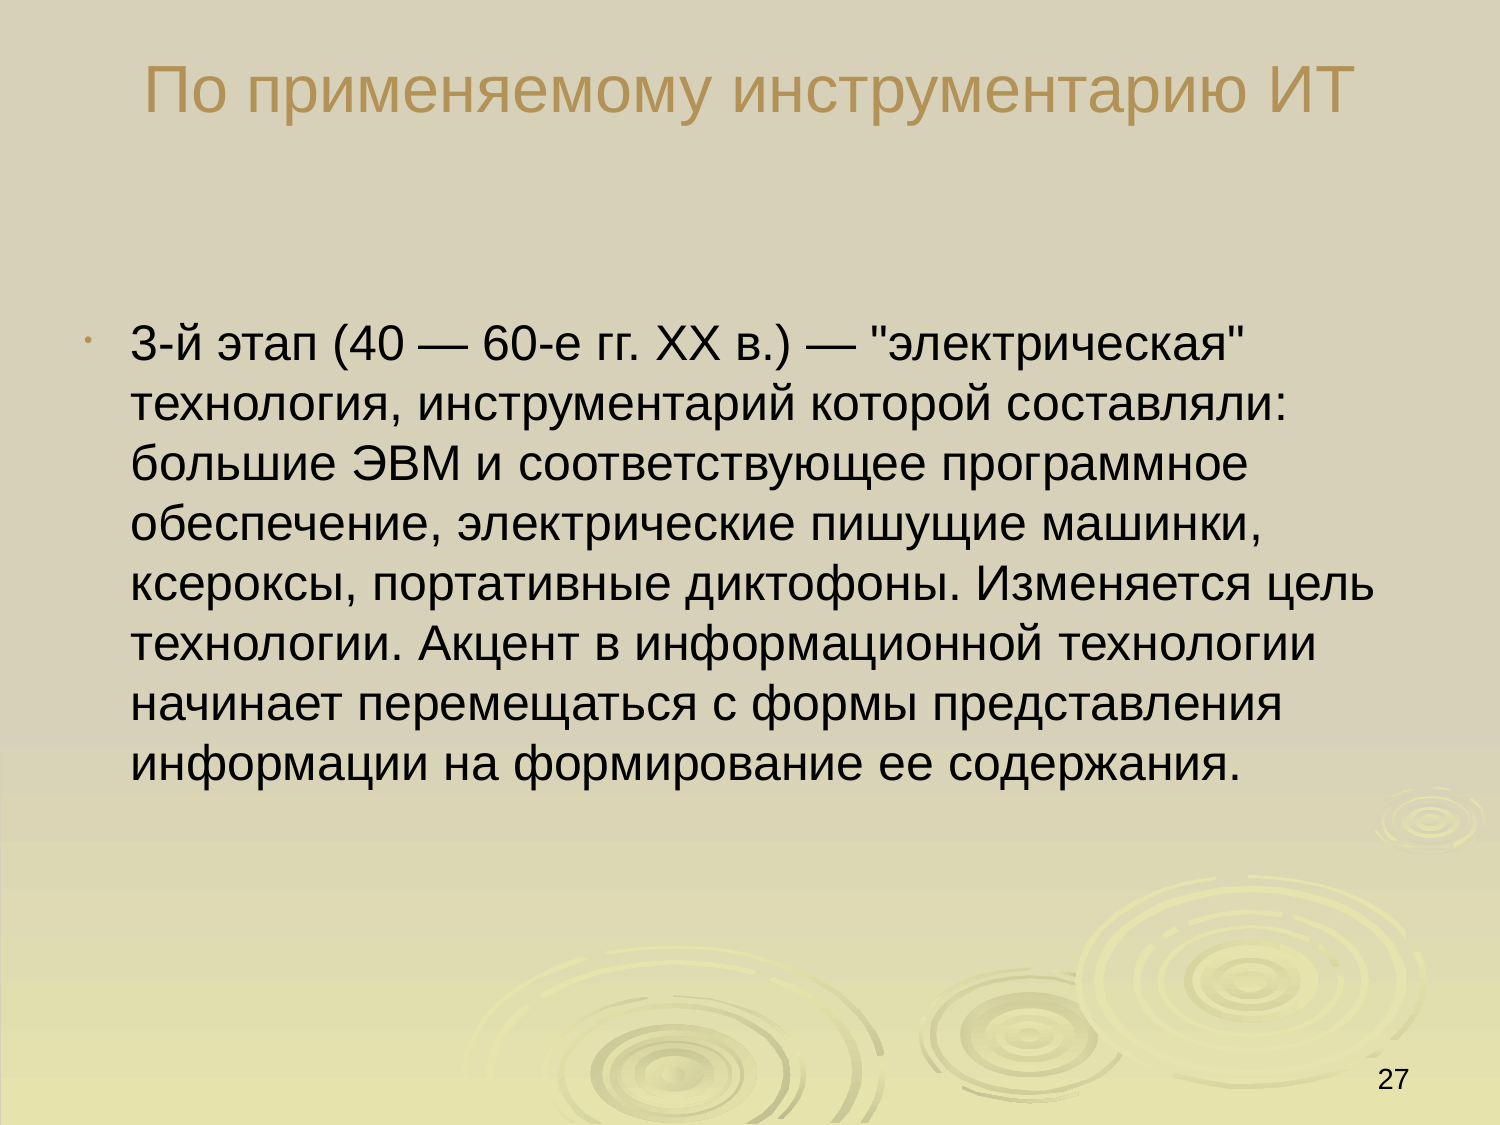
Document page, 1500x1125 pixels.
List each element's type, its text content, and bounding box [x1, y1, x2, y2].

slide_number 27 [1074, 1024, 1426, 1103]
list 3-й этап (40 — 60-е гг. XX в.) — "электрическая" технология, инструментарий которой составляли: большие ЭВМ и соответствующее программное обеспечение, электрические пишущие машинки, ксероксы, портативные диктофоны. Изменяется цель технологии. Акцент в информационной технологии начинает перемещаться с формы представления информации на формирование ее содержания. [0, 302, 1500, 1006]
title По применяемому инструментарию ИТ [74, 45, 1426, 126]
